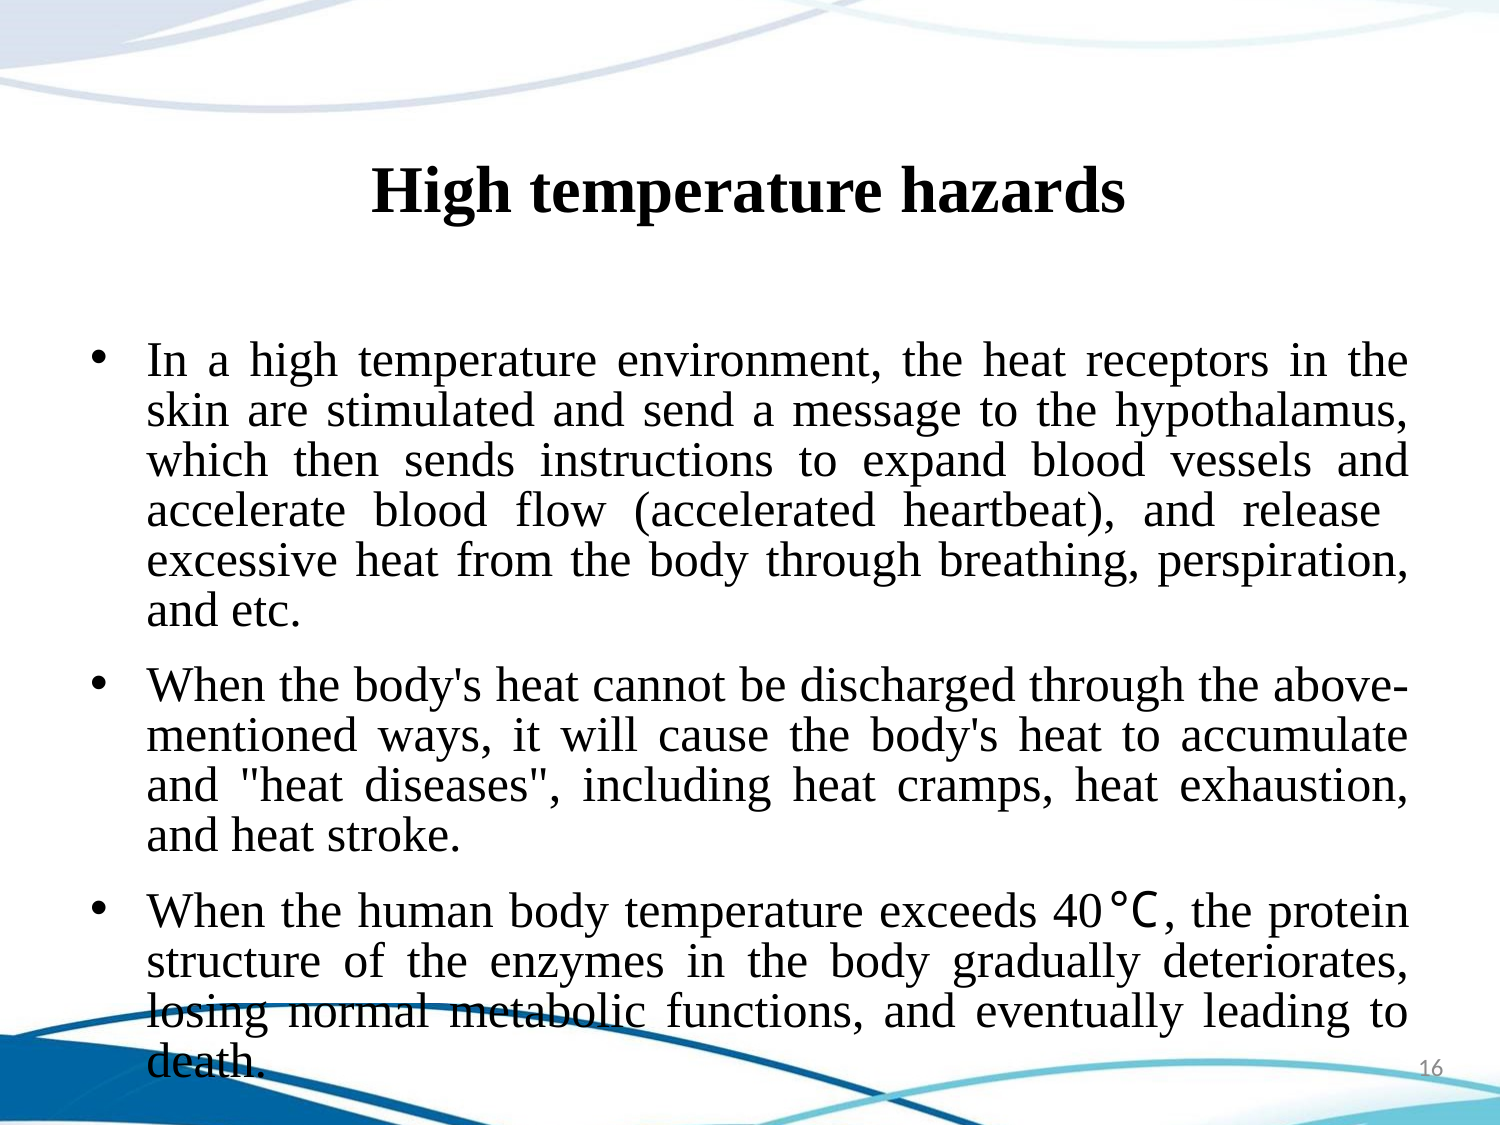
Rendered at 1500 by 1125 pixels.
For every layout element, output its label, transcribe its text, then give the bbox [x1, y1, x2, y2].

picture [0, 1003, 1500, 1125]
picture [0, 0, 1499, 122]
title High temperature hazards [117, 92, 1383, 280]
slide_number 16 [1108, 1036, 1459, 1096]
list In a high temperature environment, the heat receptors in the skin are stimulated and send a message to the hypothalamus, which then sends instructions to expand blood vessels and accelerate blood flow (accelerated heartbeat), and release excessive heat from the body through breathing, perspiration, and etc. When the body's heat cannot be discharged through the above-mentioned ways, it will cause the body's heat to accumulate and "heat diseases", including heat cramps, heat exhaustion, and heat stroke. When the human body temperature exceeds 40℃, the protein structure of the enzymes in the body gradually deteriorates, losing normal metabolic functions, and eventually leading to death. [75, 329, 1425, 1102]
